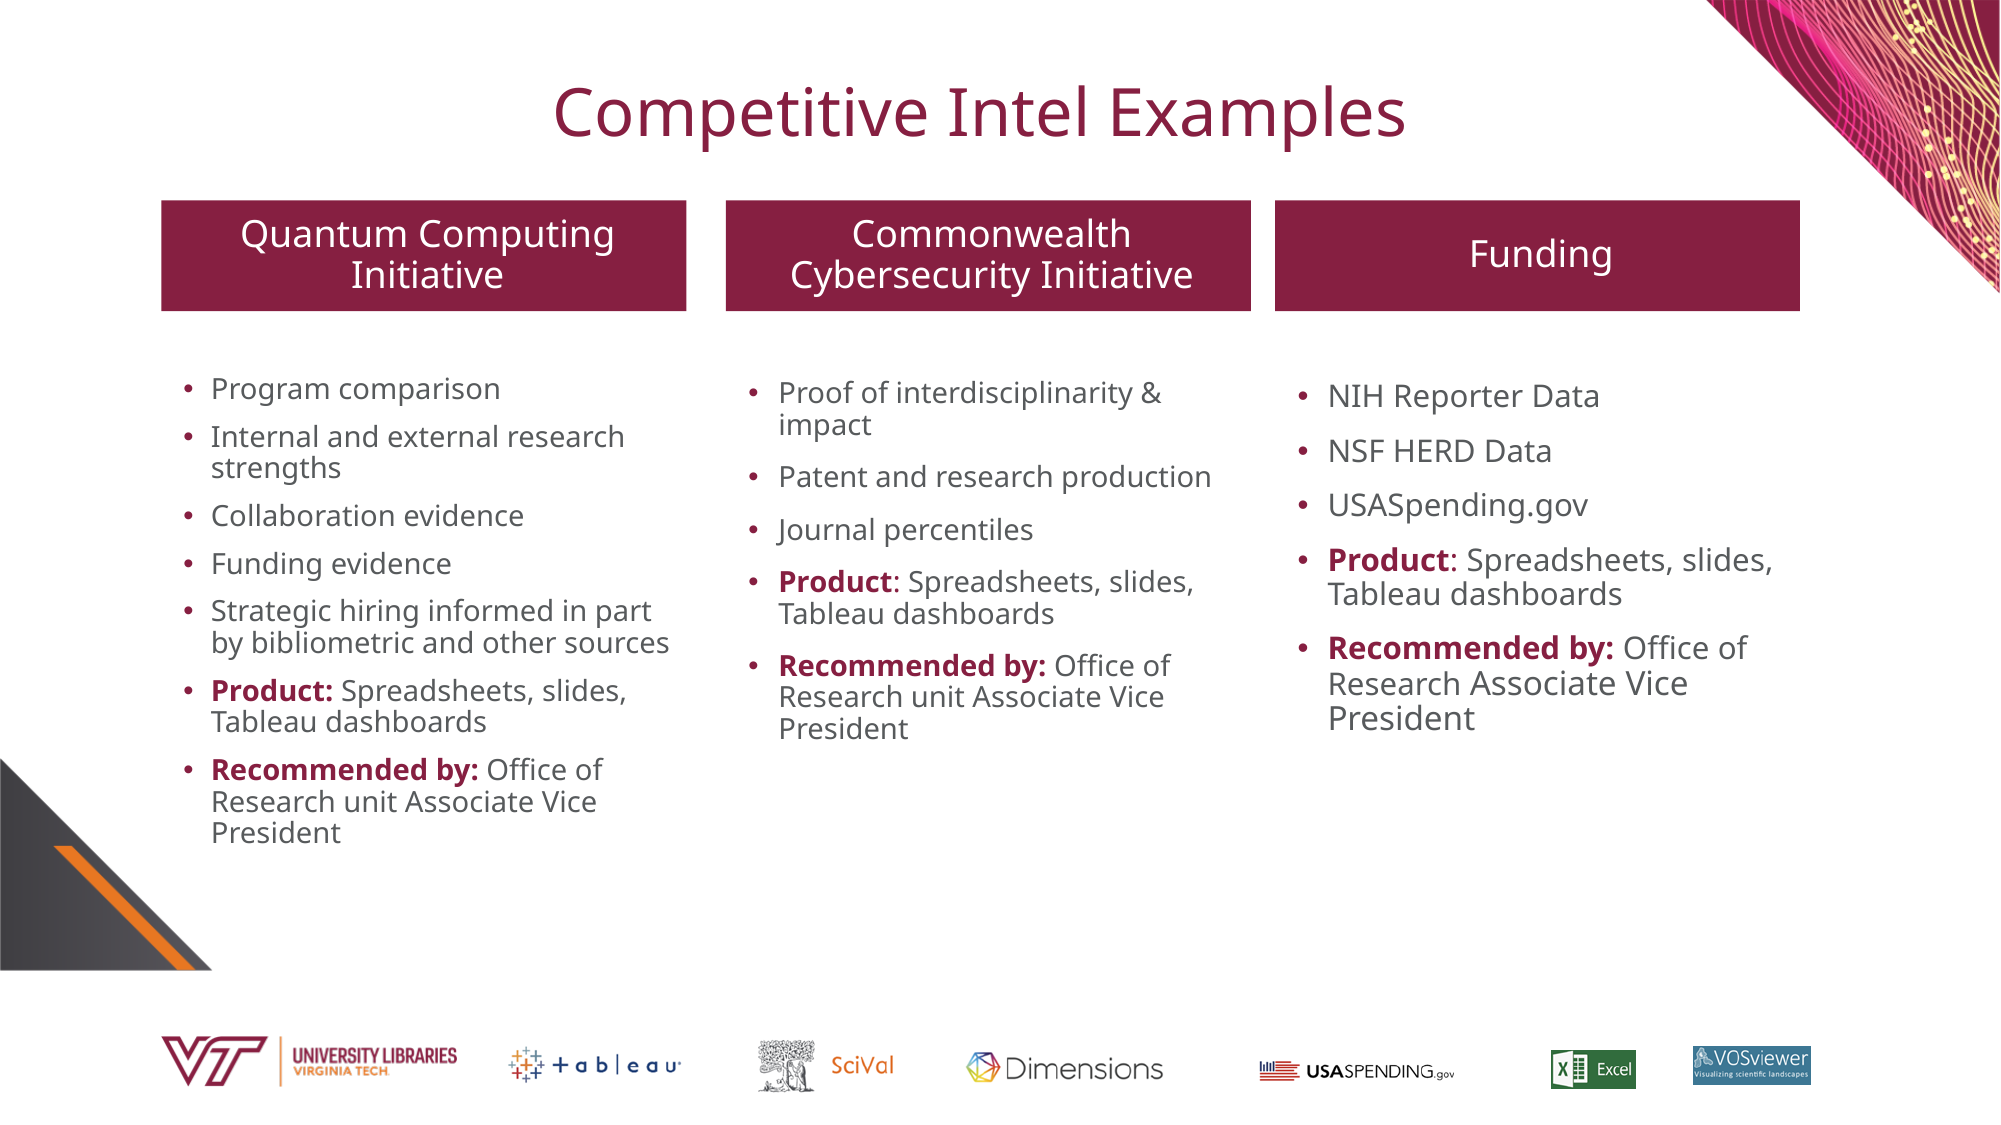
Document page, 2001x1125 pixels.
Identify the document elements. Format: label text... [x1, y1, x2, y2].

list NIH Reporter Data NSF HERD Data USASpending.gov Product: Spreadsheets, slides, Tableau dashboards Recommended by: Office of Research Associate Vice President [1275, 315, 1800, 866]
list Program comparison Internal and external research strengths Collaboration evidence Funding evidence Strategic hiring informed in part by bibliometric and other sources Product: Spreadsheets, slides, Tableau dashboards Recommended by: Office of Research unit Associate Vice President [161, 315, 687, 866]
list Quantum Computing Initiative [161, 200, 687, 312]
list Commonwealth Cybersecurity Initiative [725, 200, 1251, 312]
list Funding [1275, 200, 1800, 312]
list Proof of interdisciplinarity & impact Patent and research production Journal percentiles Product: Spreadsheets, slides, Tableau dashboards Recommended by: Office of Research unit Associate Vice President [725, 315, 1251, 866]
picture [0, 0, 2000, 1125]
title Competitive Intel Examples [161, 59, 1800, 171]
